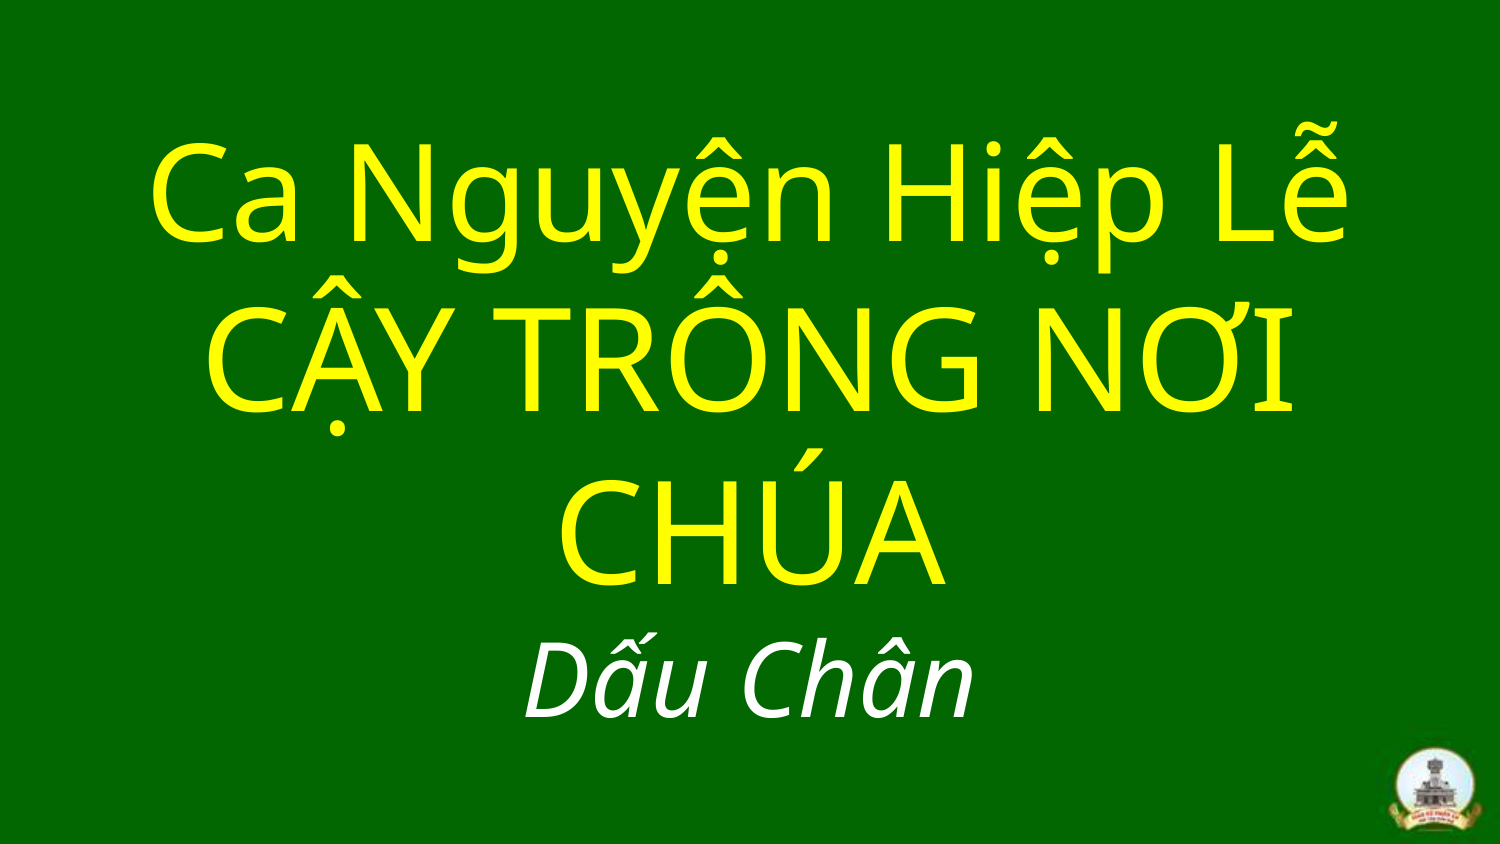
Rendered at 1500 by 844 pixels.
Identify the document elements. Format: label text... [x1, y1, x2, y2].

title Ca Nguyện Hiệp Lễ CẬY TRÔNG NƠI CHÚA Dấu Chân [0, 0, 1500, 844]
